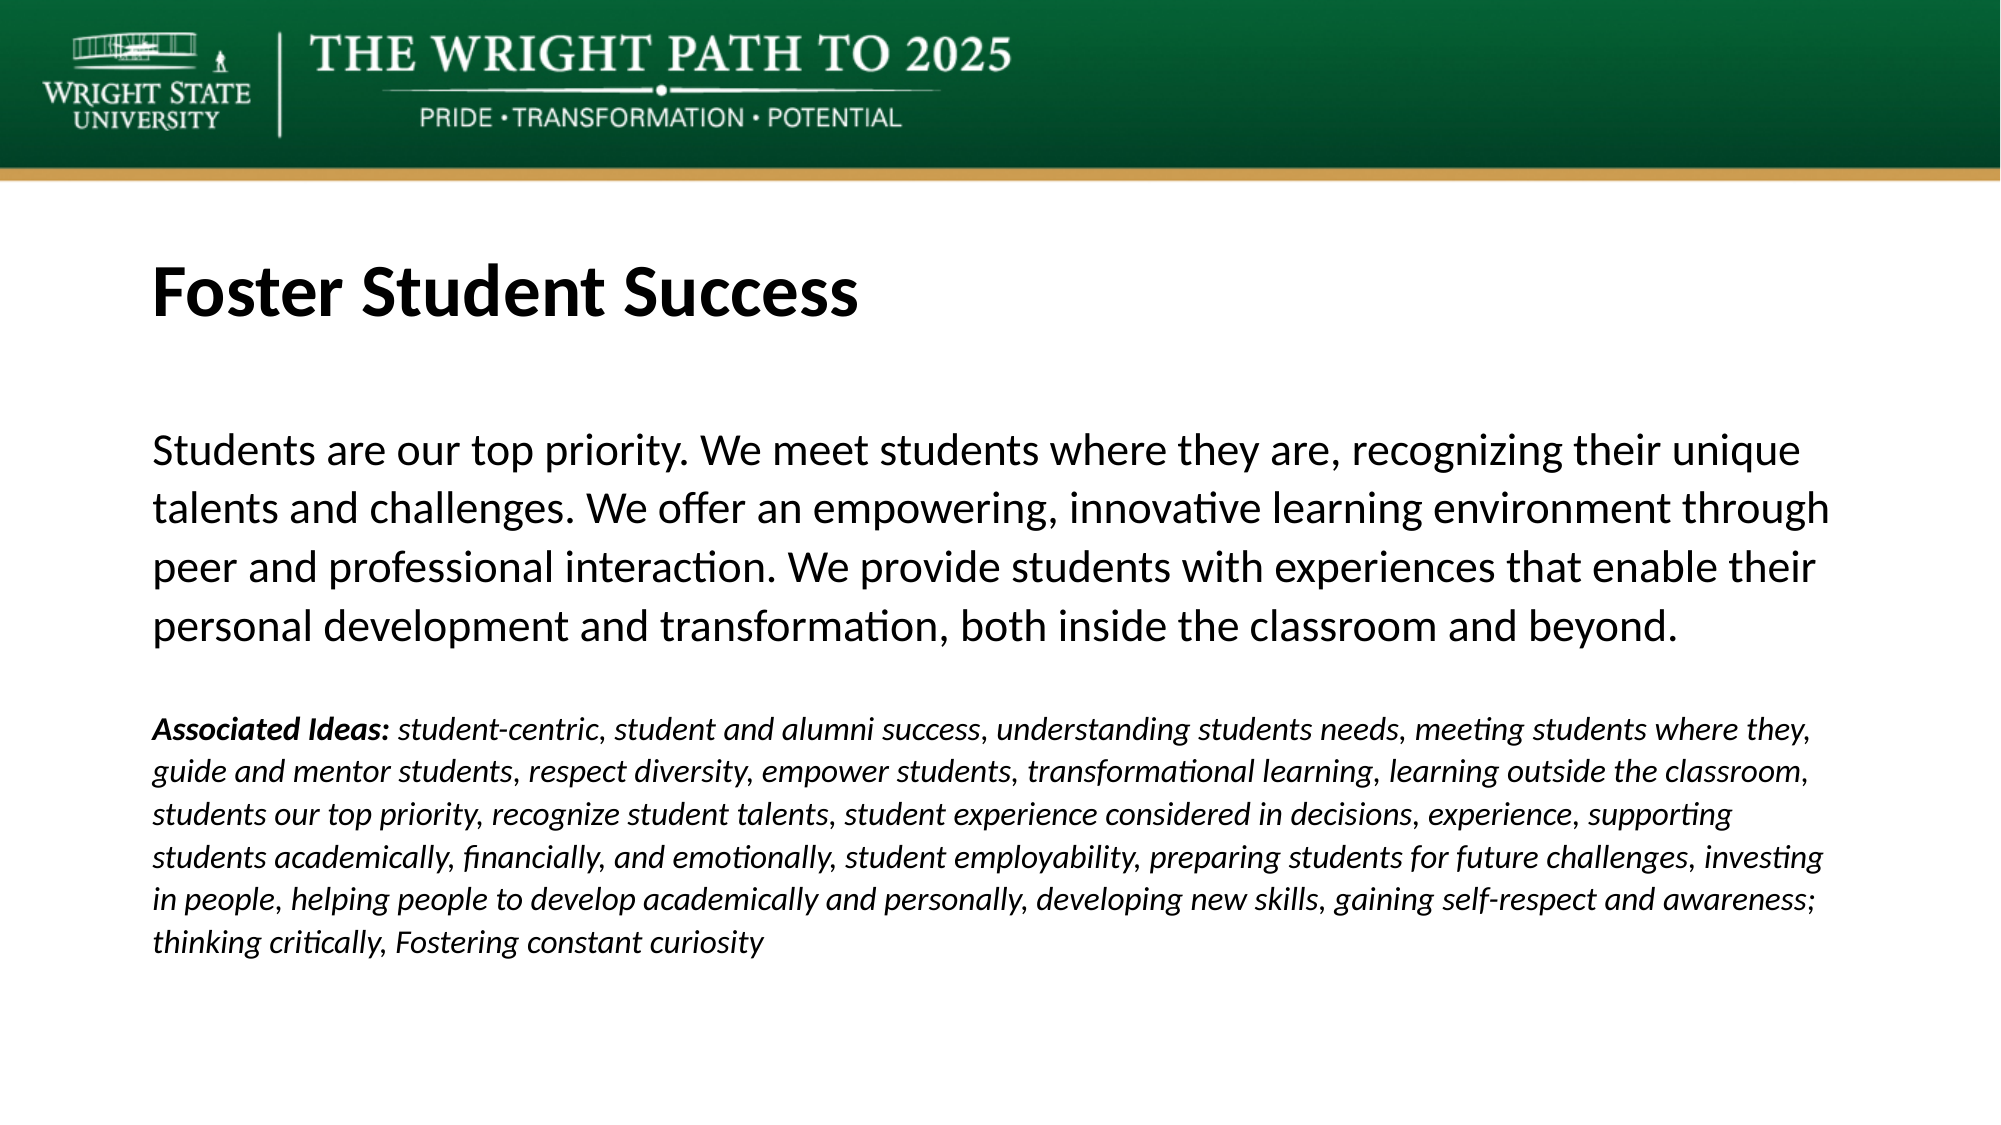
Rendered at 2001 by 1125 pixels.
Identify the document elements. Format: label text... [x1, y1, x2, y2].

picture [0, 0, 2001, 1125]
title Foster Student Success [137, 183, 1863, 401]
list Students are our top priority. We meet students where they are, recognizing their unique talents and challenges. We offer an empowering, innovative learning environment through peer and professional interaction. We provide students with experiences that enable their personal development and transformation, both inside the classroom and beyond. Associated Ideas: student-centric, student and alumni success, understanding students needs, meeting students where they, guide and mentor students, respect diversity, empower students, transformational learning, learning outside the classroom, students our top priority, recognize student talents, student experience considered in decisions, experience, supporting students academically, financially, and emotionally, student employability, preparing students for future challenges, investing in people, helping people to develop academically and personally, developing new skills, gaining self-respect and awareness; thinking critically, Fostering constant curiosity [137, 408, 1863, 1062]
